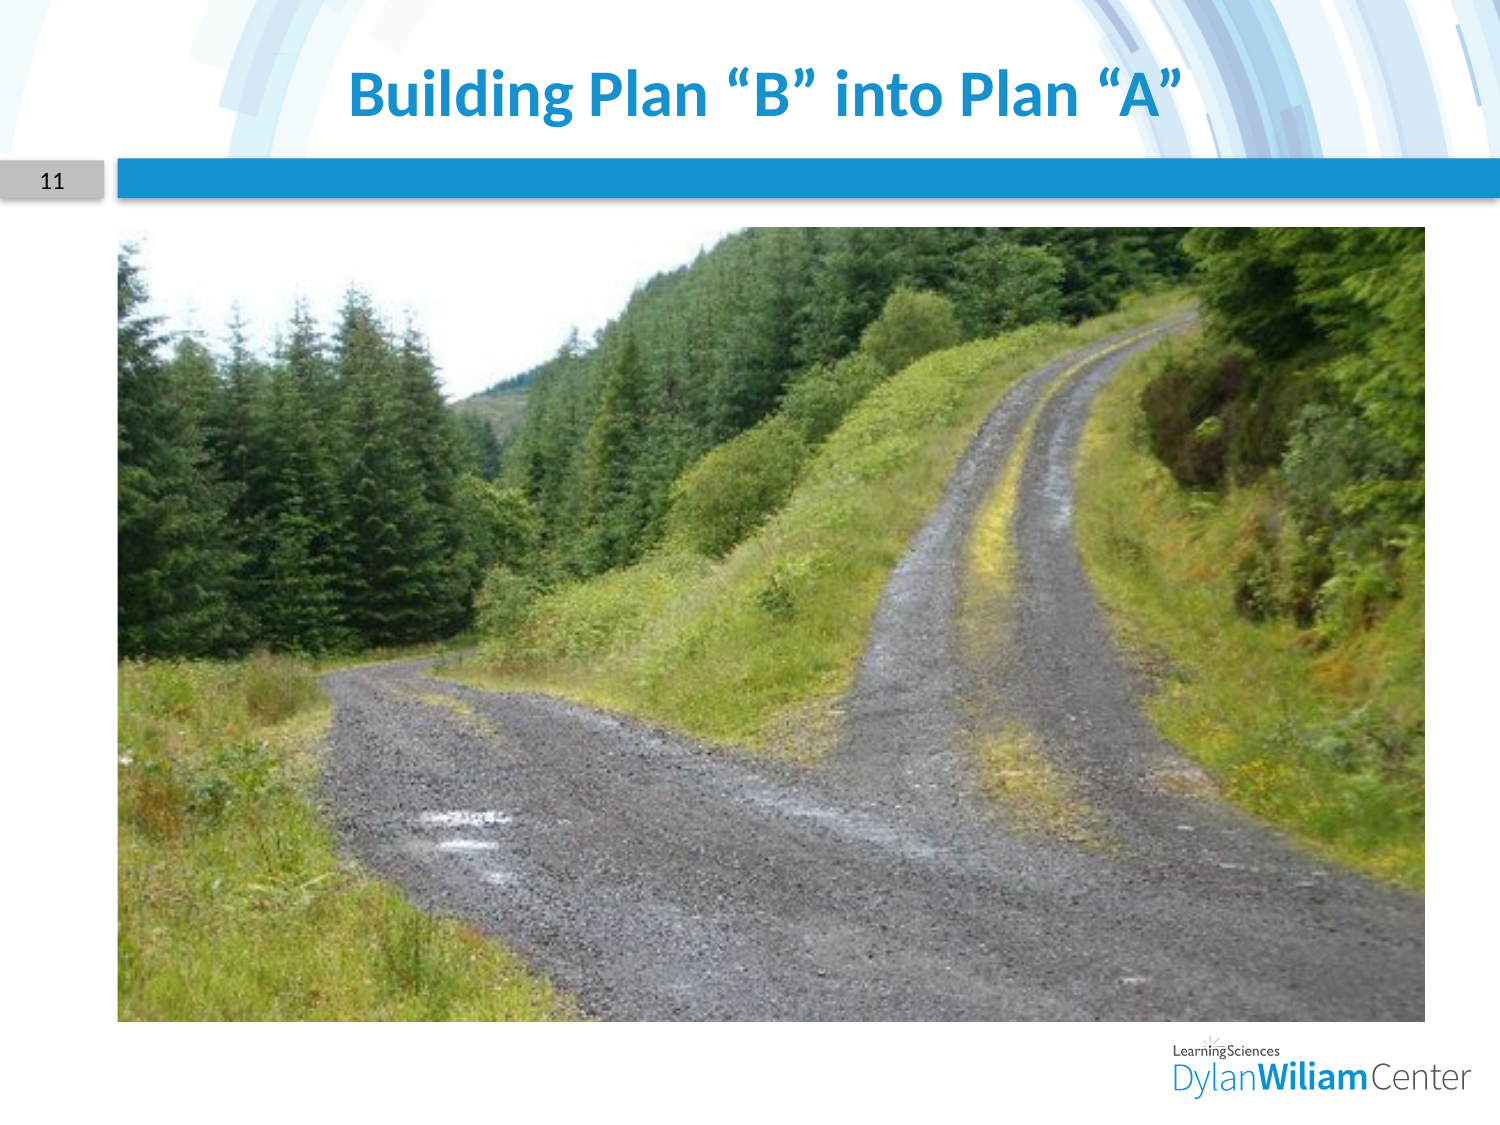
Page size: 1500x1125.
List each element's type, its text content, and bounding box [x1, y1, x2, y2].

title Building Plan “B” into Plan “A” [117, 38, 1418, 141]
slide_number 11 [0, 160, 105, 199]
picture [0, 0, 1500, 159]
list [117, 226, 1426, 1022]
picture [1145, 1021, 1500, 1125]
